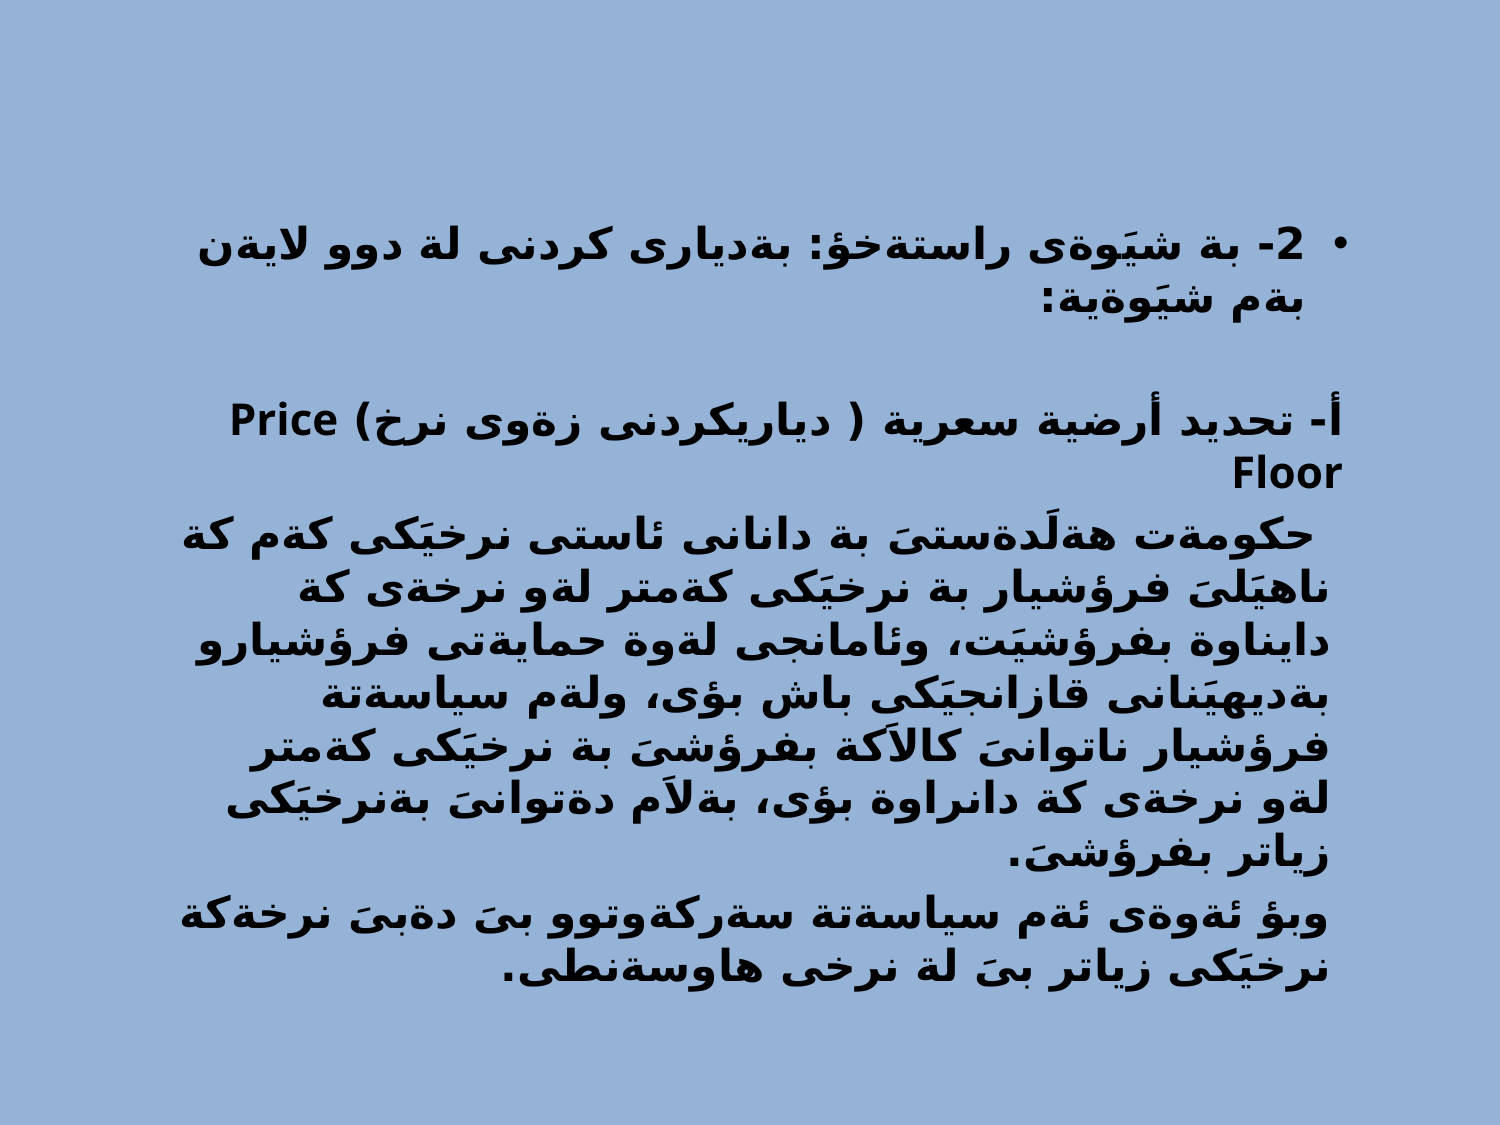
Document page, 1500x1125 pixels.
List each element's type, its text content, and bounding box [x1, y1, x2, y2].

list 2- بة شيَوةى راستةخؤ: بةديارى كردنى لة دوو لايةن بةم شيَوةية: أ- تحديد أرضية سعرية ( دياريكردنى زةوى نرخ) Price Floor حكومةت هةلَدةستىَ بة دانانى ئاستى نرخيَكى كةم كة ناهيَلىَ فرؤشيار بة نرخيَكى كةمتر لةو نرخةى كة دايناوة بفرؤشيَت، وئامانجى لةوة حمايةتى فرؤشيارو بةديهيَنانى قازانجيَكى باش بؤى، ولةم سياسةتة فرؤشيار ناتوانىَ كالاَكة بفرؤشىَ بة نرخيَكى كةمتر لةو نرخةى كة دانراوة بؤى، بةلاَم دةتوانىَ بةنرخيَكى زياتر بفرؤشىَ. وبؤ ئةوةى ئةم سياسةتة سةركةوتوو بىَ دةبىَ نرخةكة نرخيَكى زياتر بىَ لة نرخى هاوسةنطى. [143, 208, 1359, 1005]
